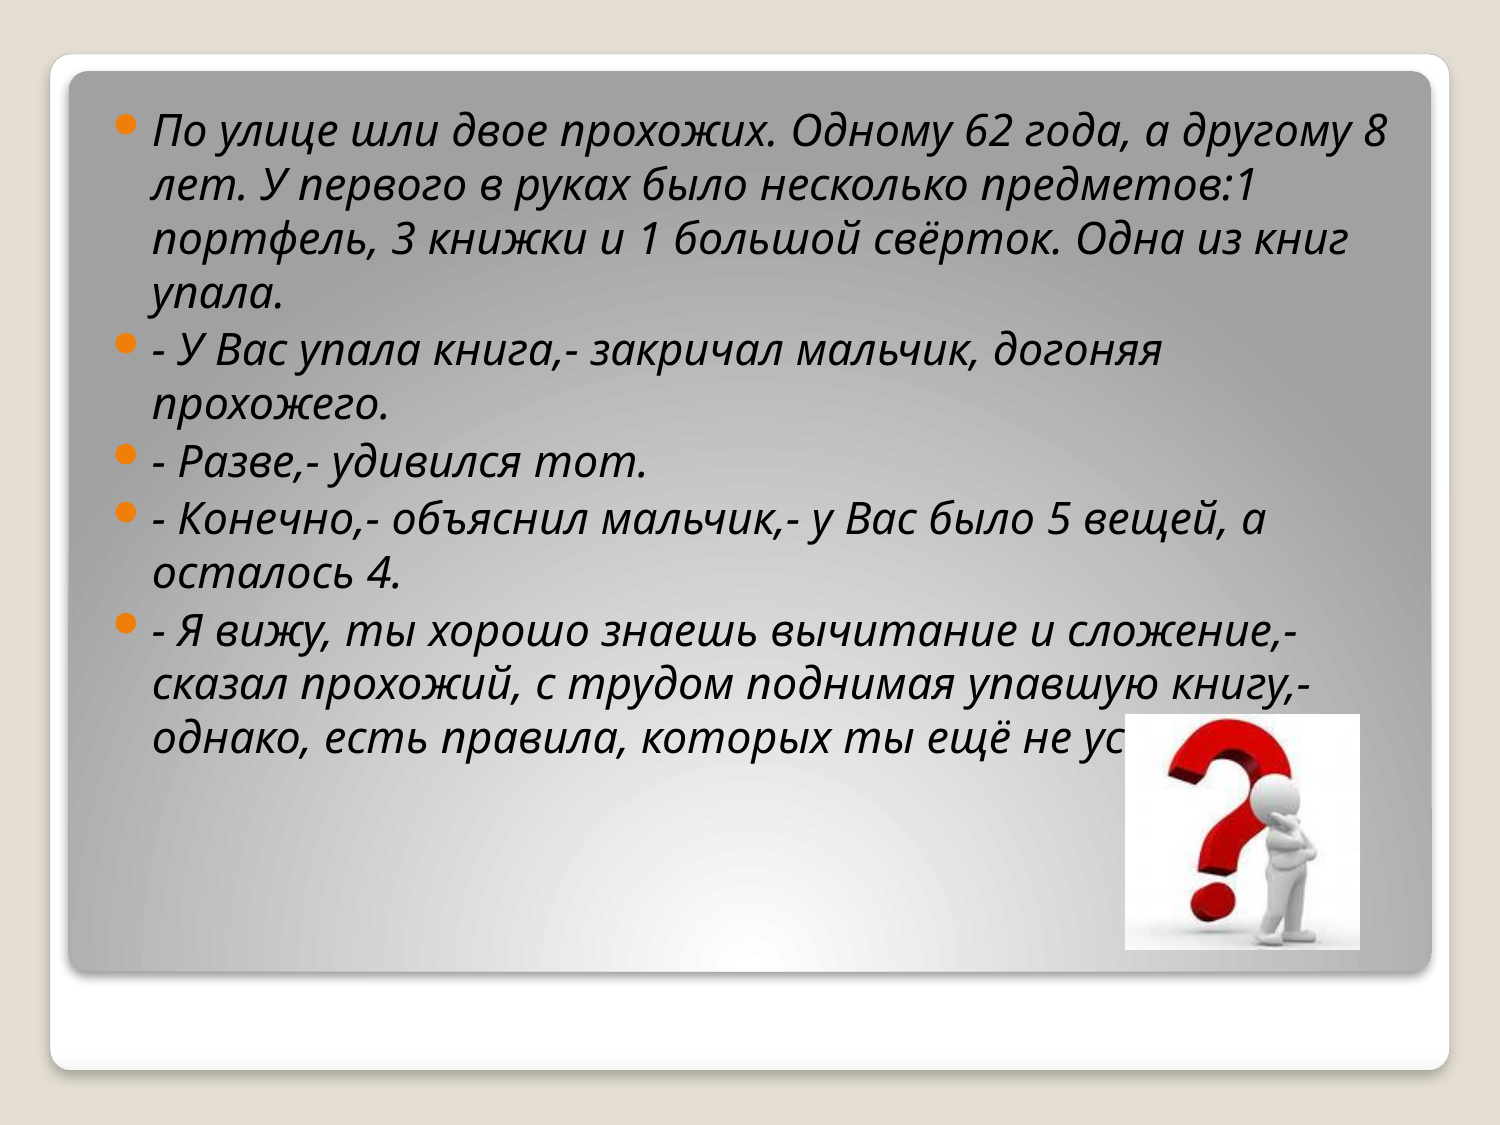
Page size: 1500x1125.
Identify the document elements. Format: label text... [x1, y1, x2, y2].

picture [1124, 714, 1360, 950]
list По улице шли двое прохожих. Одному 62 года, а другому 8 лет. У первого в руках было несколько предметов:1 портфель, 3 книжки и 1 большой свёрток. Одна из книг упала. - У Вас упала книга,- закричал мальчик, догоняя прохожего. - Разве,- удивился тот. - Конечно,- объяснил мальчик,- у Вас было 5 вещей, а осталось 4. - Я вижу, ты хорошо знаешь вычитание и сложение,- сказал прохожий, с трудом поднимая упавшую книгу,- однако, есть правила, которых ты ещё не усвоил. [82, 86, 1425, 774]
